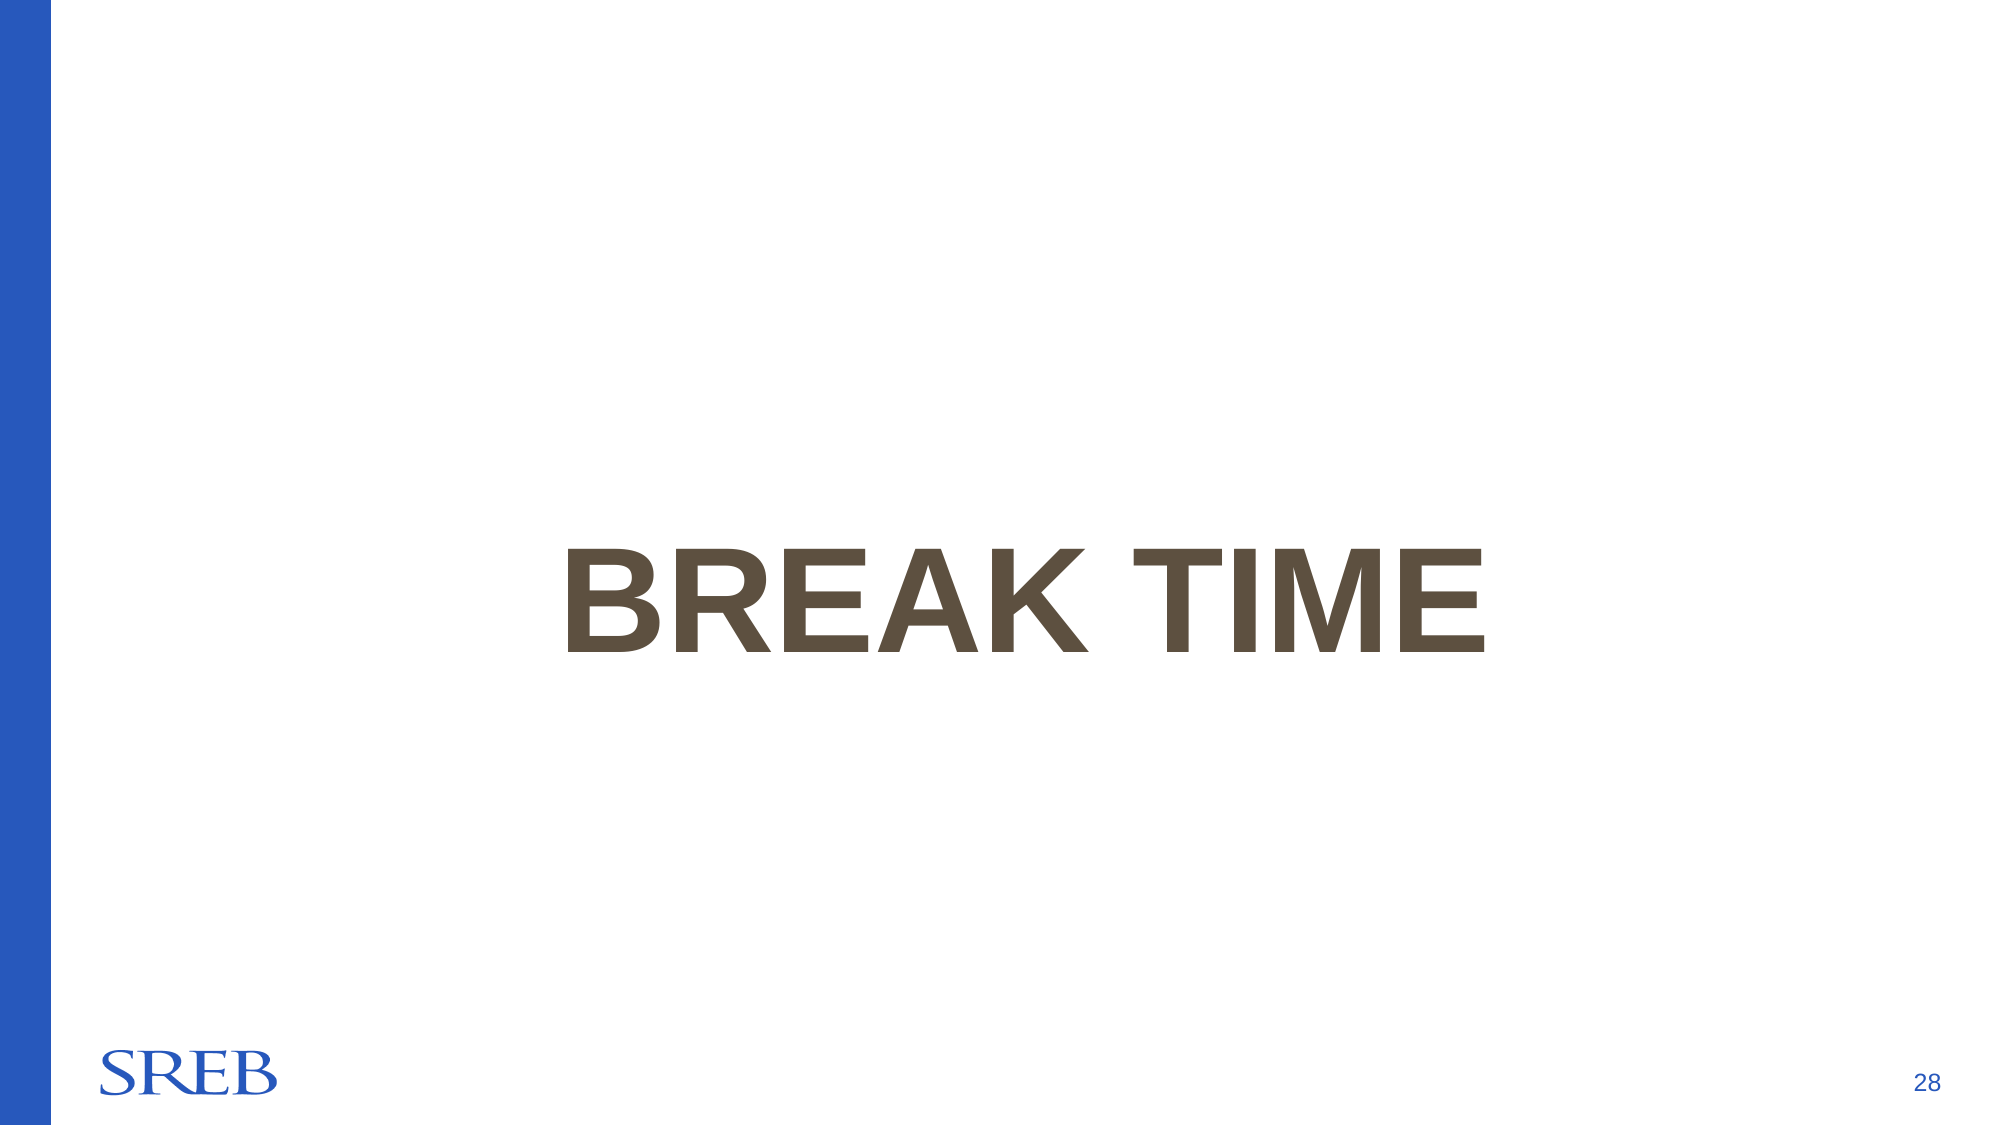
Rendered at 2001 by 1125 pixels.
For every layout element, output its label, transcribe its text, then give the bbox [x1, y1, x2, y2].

picture [0, 0, 2001, 1125]
slide_number 28 [1842, 1047, 1957, 1116]
list BREAK TIME [174, 262, 1876, 1005]
